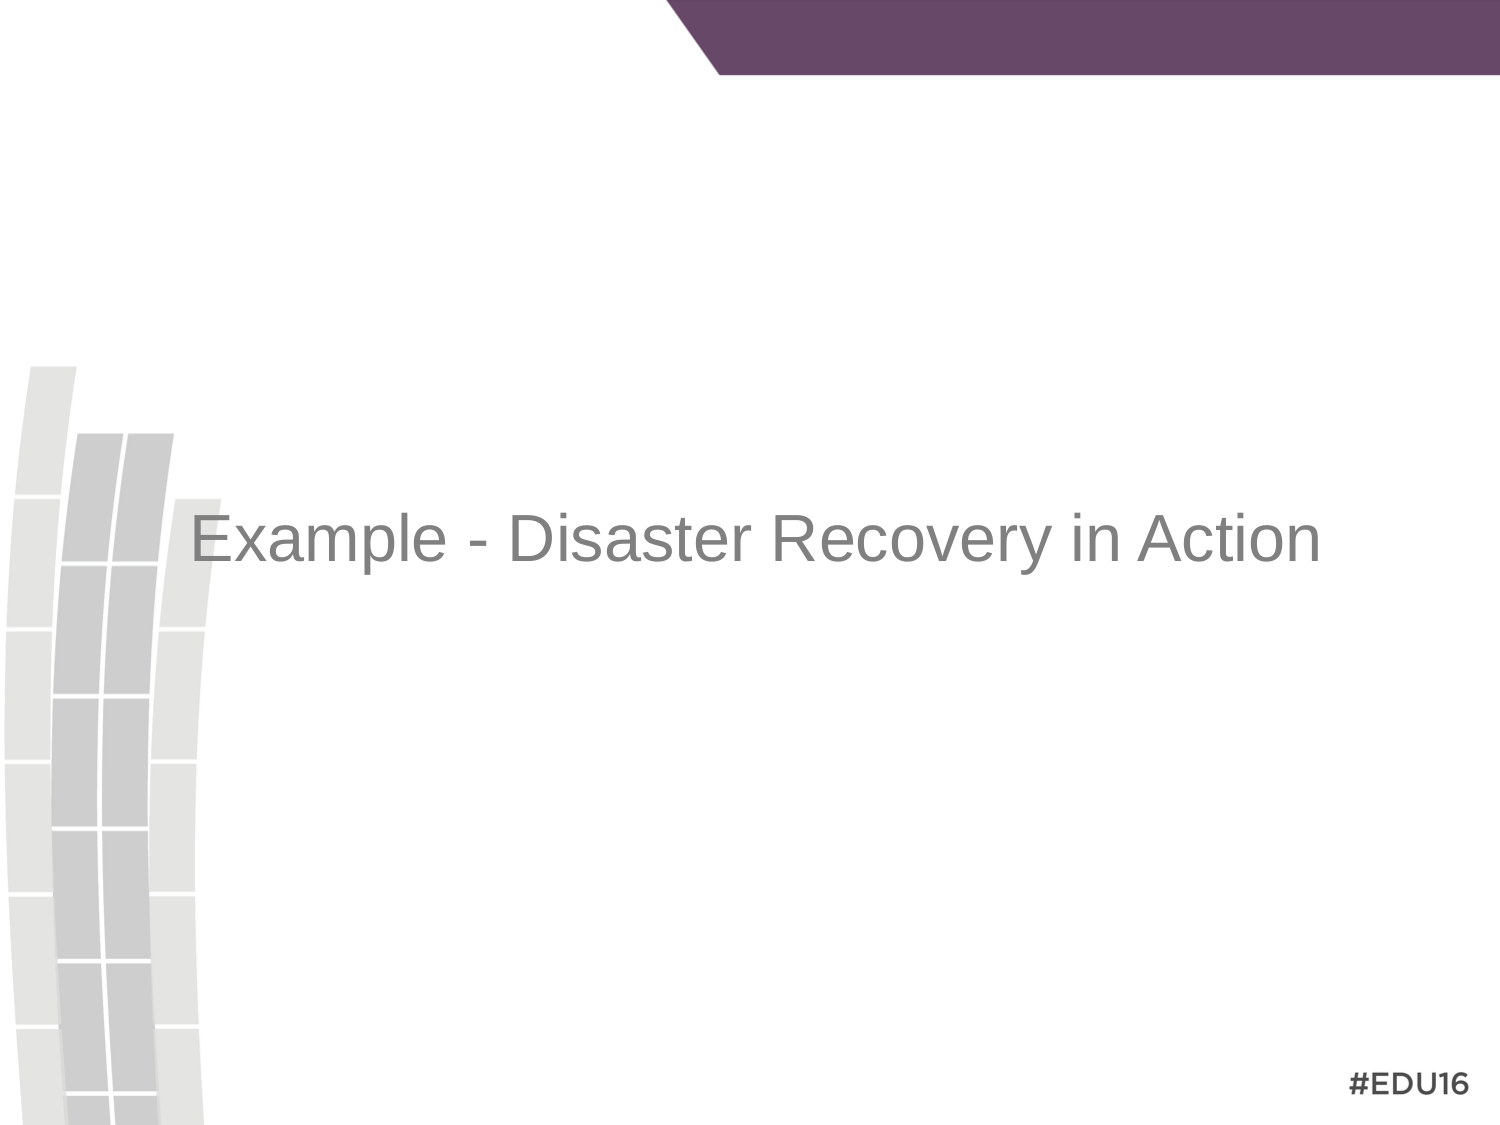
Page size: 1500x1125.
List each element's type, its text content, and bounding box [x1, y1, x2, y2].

picture [0, 0, 1500, 1125]
list Example - Disaster Recovery in Action [174, 487, 1363, 638]
